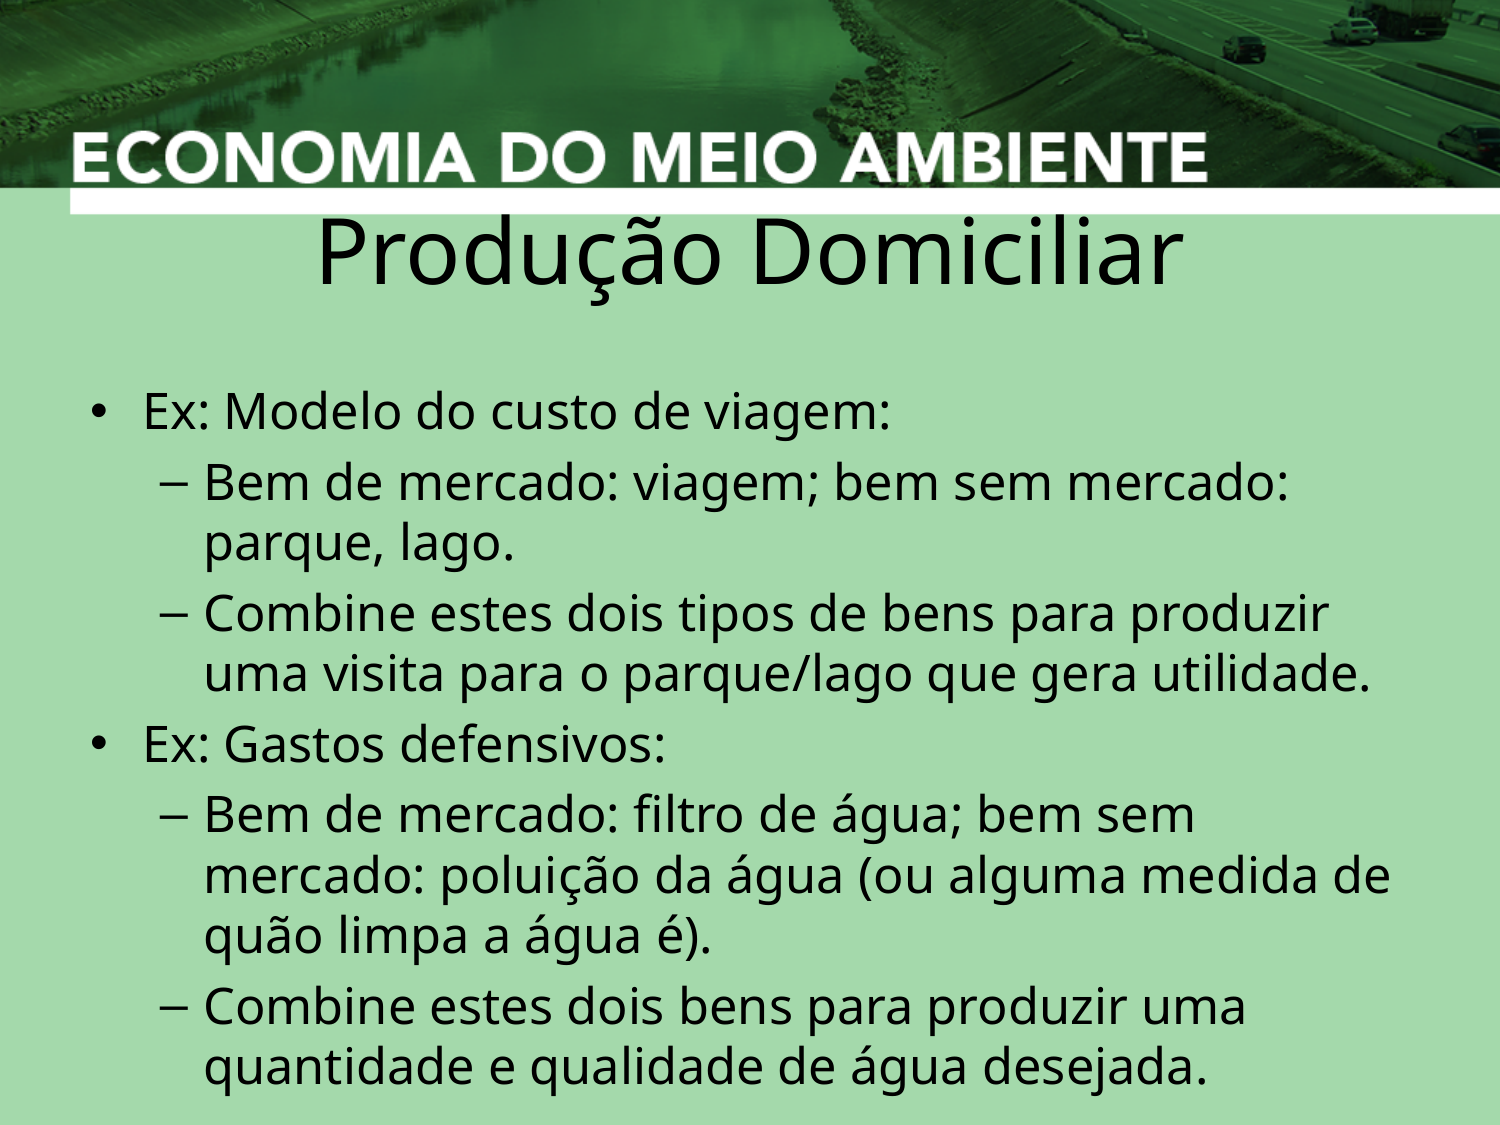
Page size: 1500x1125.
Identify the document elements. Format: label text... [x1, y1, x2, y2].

picture [0, 0, 1500, 1125]
title Produção Domiciliar [75, 154, 1425, 342]
list Ex: Modelo do custo de viagem: Bem de mercado: viagem; bem sem mercado: parque, lago. Combine estes dois tipos de bens para produzir uma visita para o parque/lago que gera utilidade. Ex: Gastos defensivos: Bem de mercado: filtro de água; bem sem mercado: poluição da água (ou alguma medida de quão limpa a água é). Combine estes dois bens para produzir uma quantidade e qualidade de água desejada. [75, 371, 1425, 1115]
